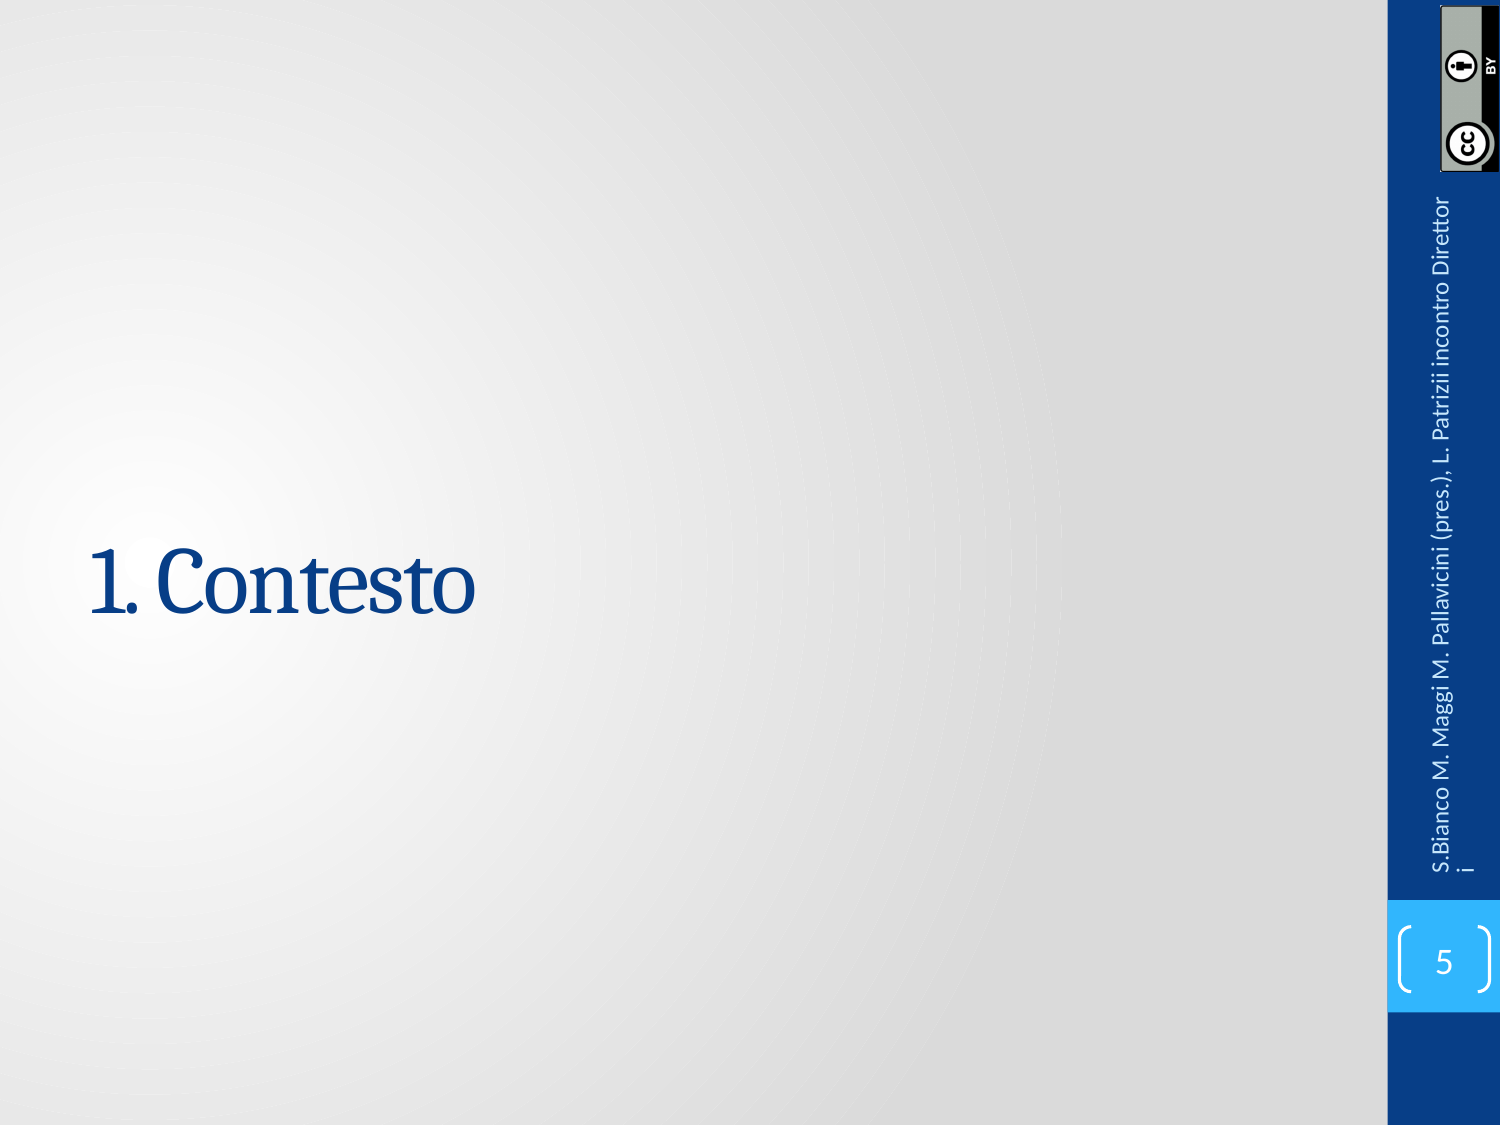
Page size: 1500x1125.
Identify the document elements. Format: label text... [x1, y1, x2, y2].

slide_number 5 [1397, 925, 1492, 994]
picture [1441, 6, 1499, 172]
footer S.Bianco M. Maggi M. Pallavicini (pres.), L. Patrizii incontro Direttori [1408, 178, 1469, 889]
title 1. Contesto [75, 481, 1325, 670]
